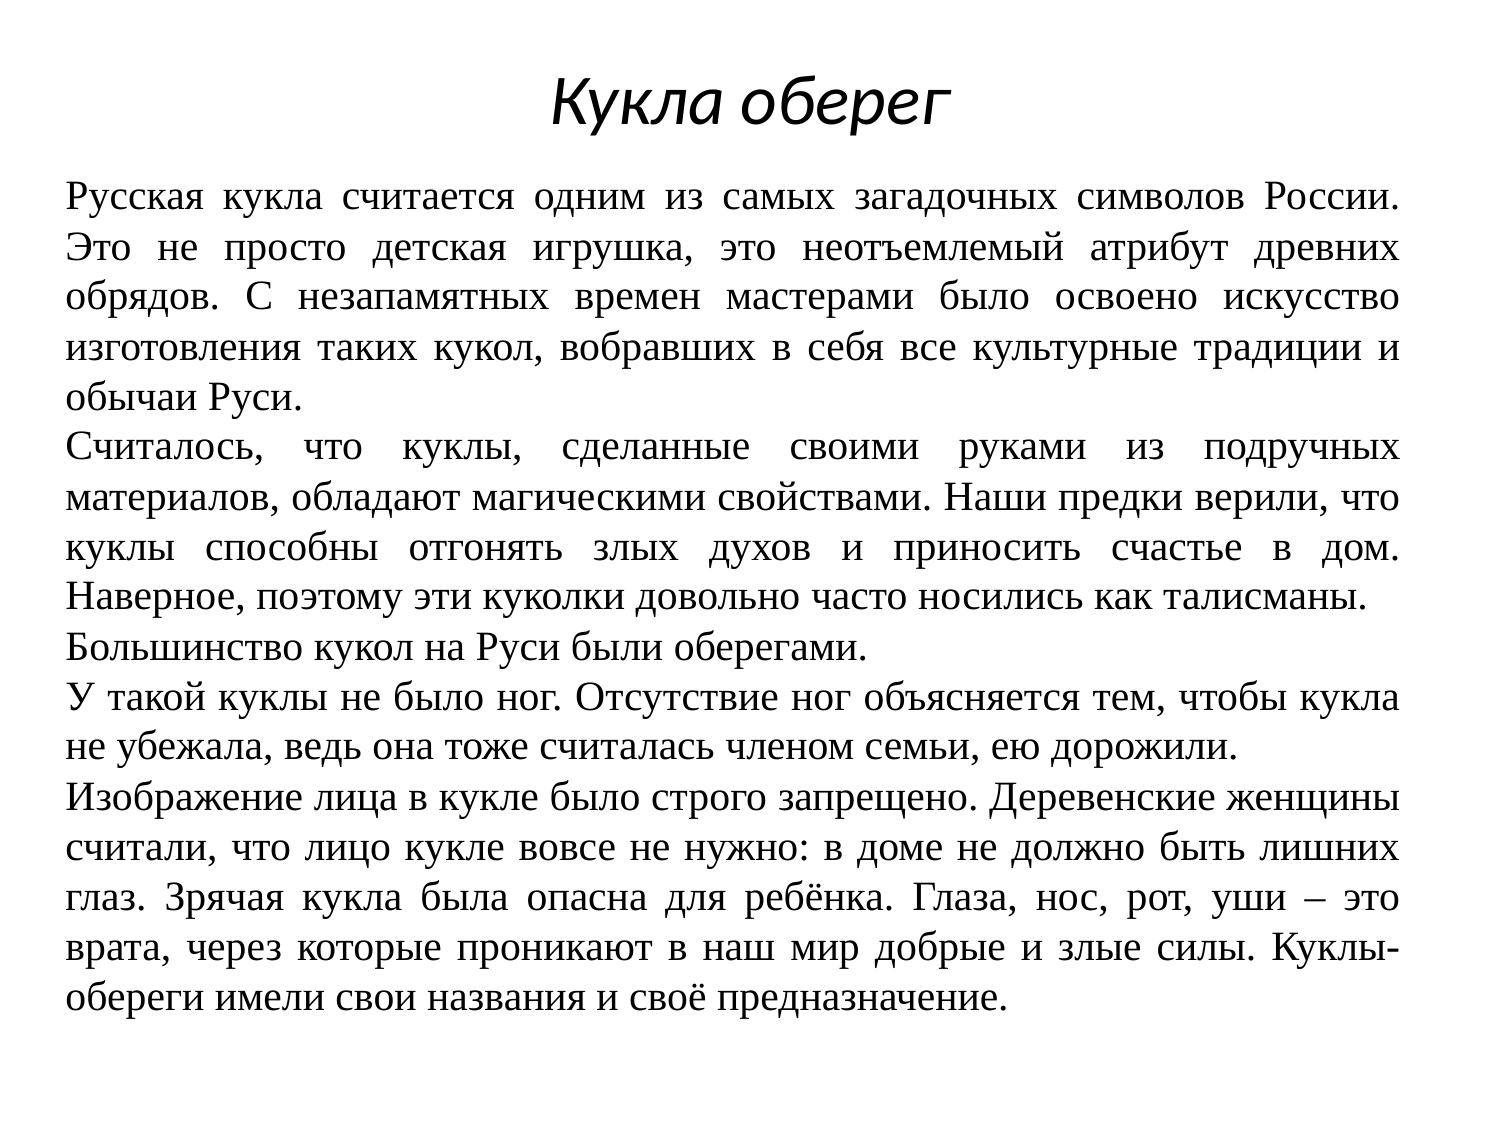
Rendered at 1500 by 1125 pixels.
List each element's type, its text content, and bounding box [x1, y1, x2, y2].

title Кукла оберег [75, 45, 1425, 233]
text_box Русская кукла считается одним из самых загадочных символов России. Это не просто детская игрушка, это неотъемлемый атрибут древних обрядов. С незапамятных времен мастерами было освоено искусство изготовления таких кукол, вобравших в себя все культурные традиции и обычаи Руси. Считалось, что куклы, сделанные своими руками из подручных материалов, обладают магическими свойствами. Наши предки верили, что куклы способны отгонять злых духов и приносить счастье в дом. Наверное, поэтому эти куколки довольно часто носились как талисманы. Большинство кукол на Руси были оберегами. У такой куклы не было ног. Отсутствие ног объясняется тем, чтобы кукла не убежала, ведь она тоже считалась членом семьи, ею дорожили. Изображение лица в кукле было строго запрещено. Деревенские женщины считали, что лицо кукле вовсе не нужно: в доме не должно быть лишних глаз. Зрячая кукла была опасна для ребёнка. Глаза, нос, рот, уши – это врата, через которые проникают в наш мир добрые и злые силы. Куклы-обереги имели свои названия и своё предназначение. [50, 160, 1416, 1076]
